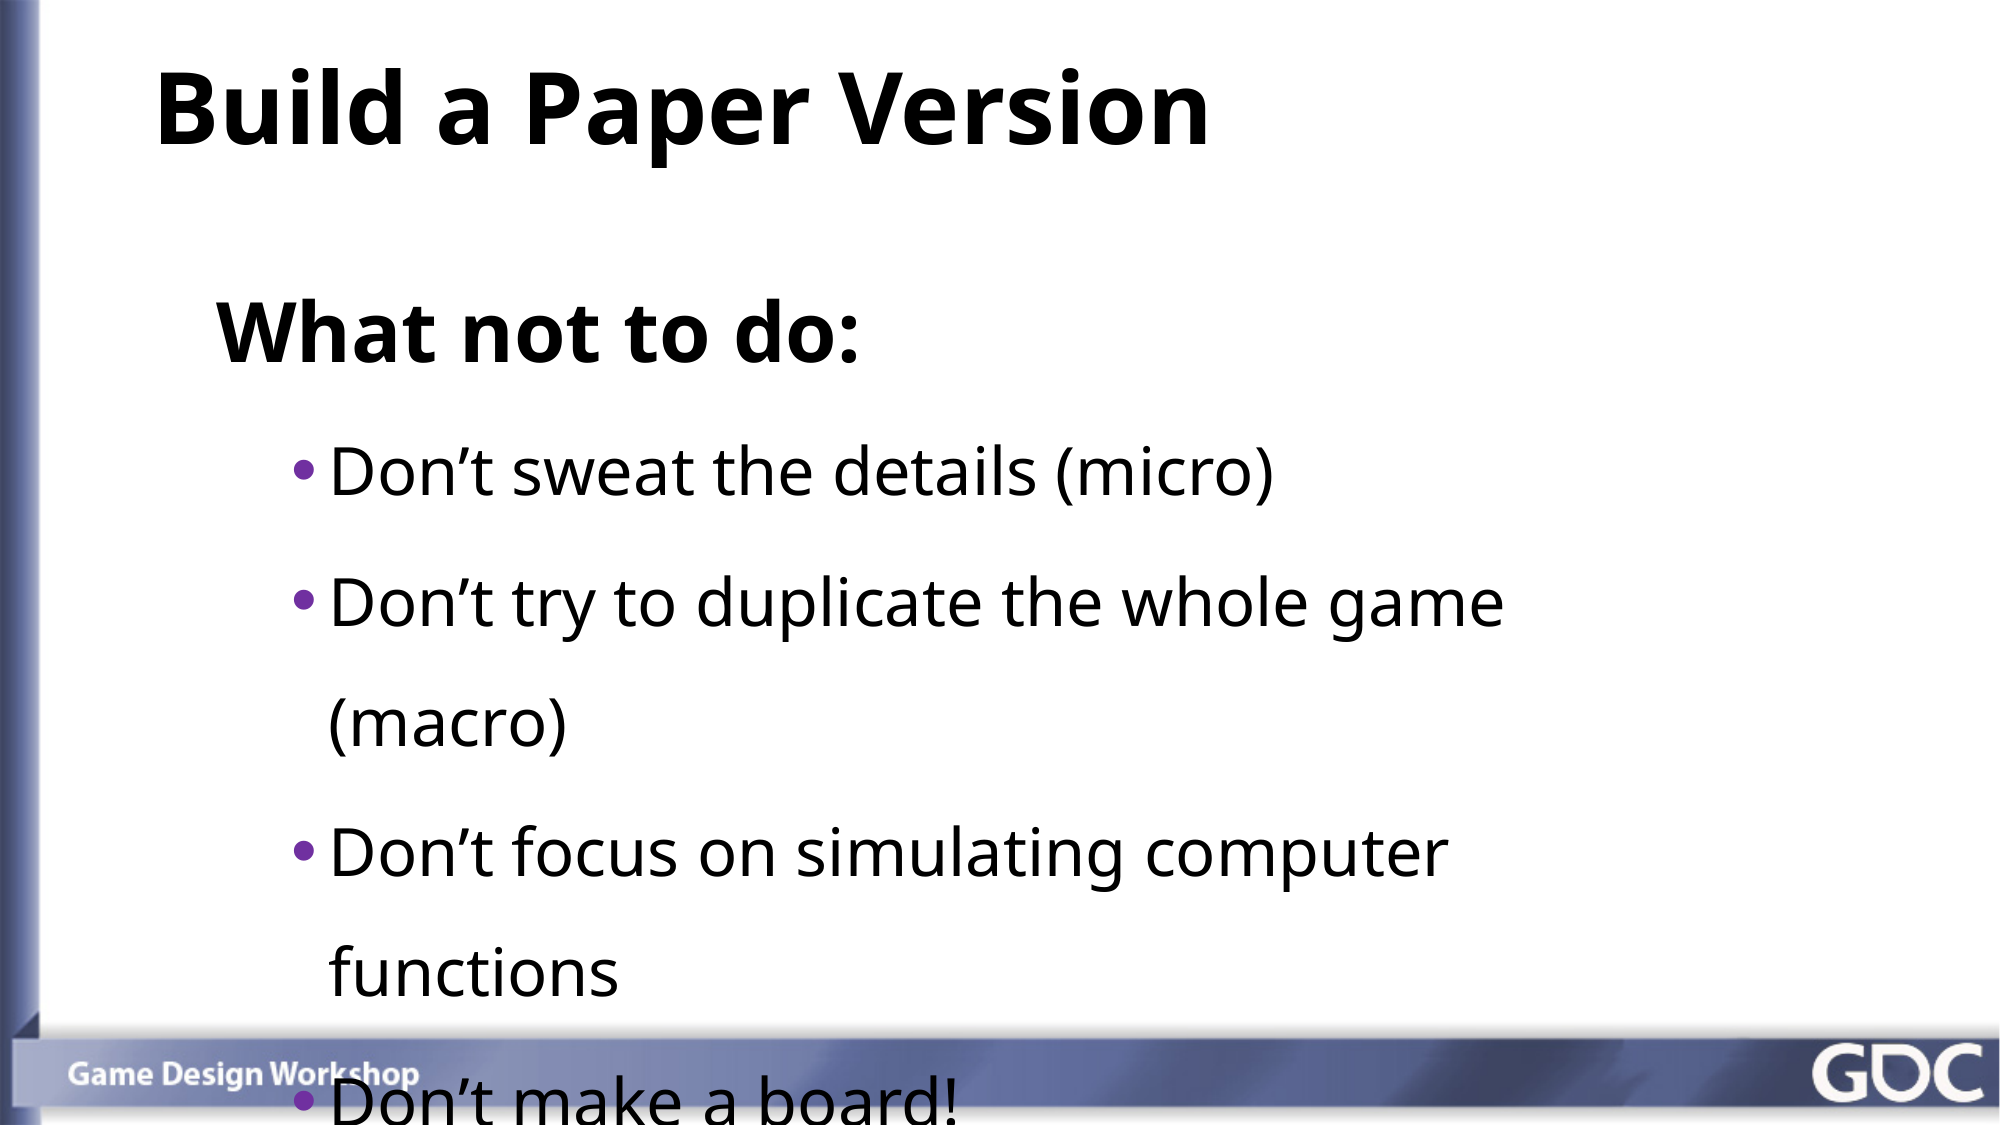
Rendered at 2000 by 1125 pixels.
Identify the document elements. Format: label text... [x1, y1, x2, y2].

text_box What not to do: Don’t sweat the details (micro) Don’t try to duplicate the whole game (macro) Don’t focus on simulating computer functions Don’t make a board! [201, 221, 1769, 897]
picture [0, 0, 2000, 1125]
text_box Build a Paper Version [137, 51, 1862, 191]
